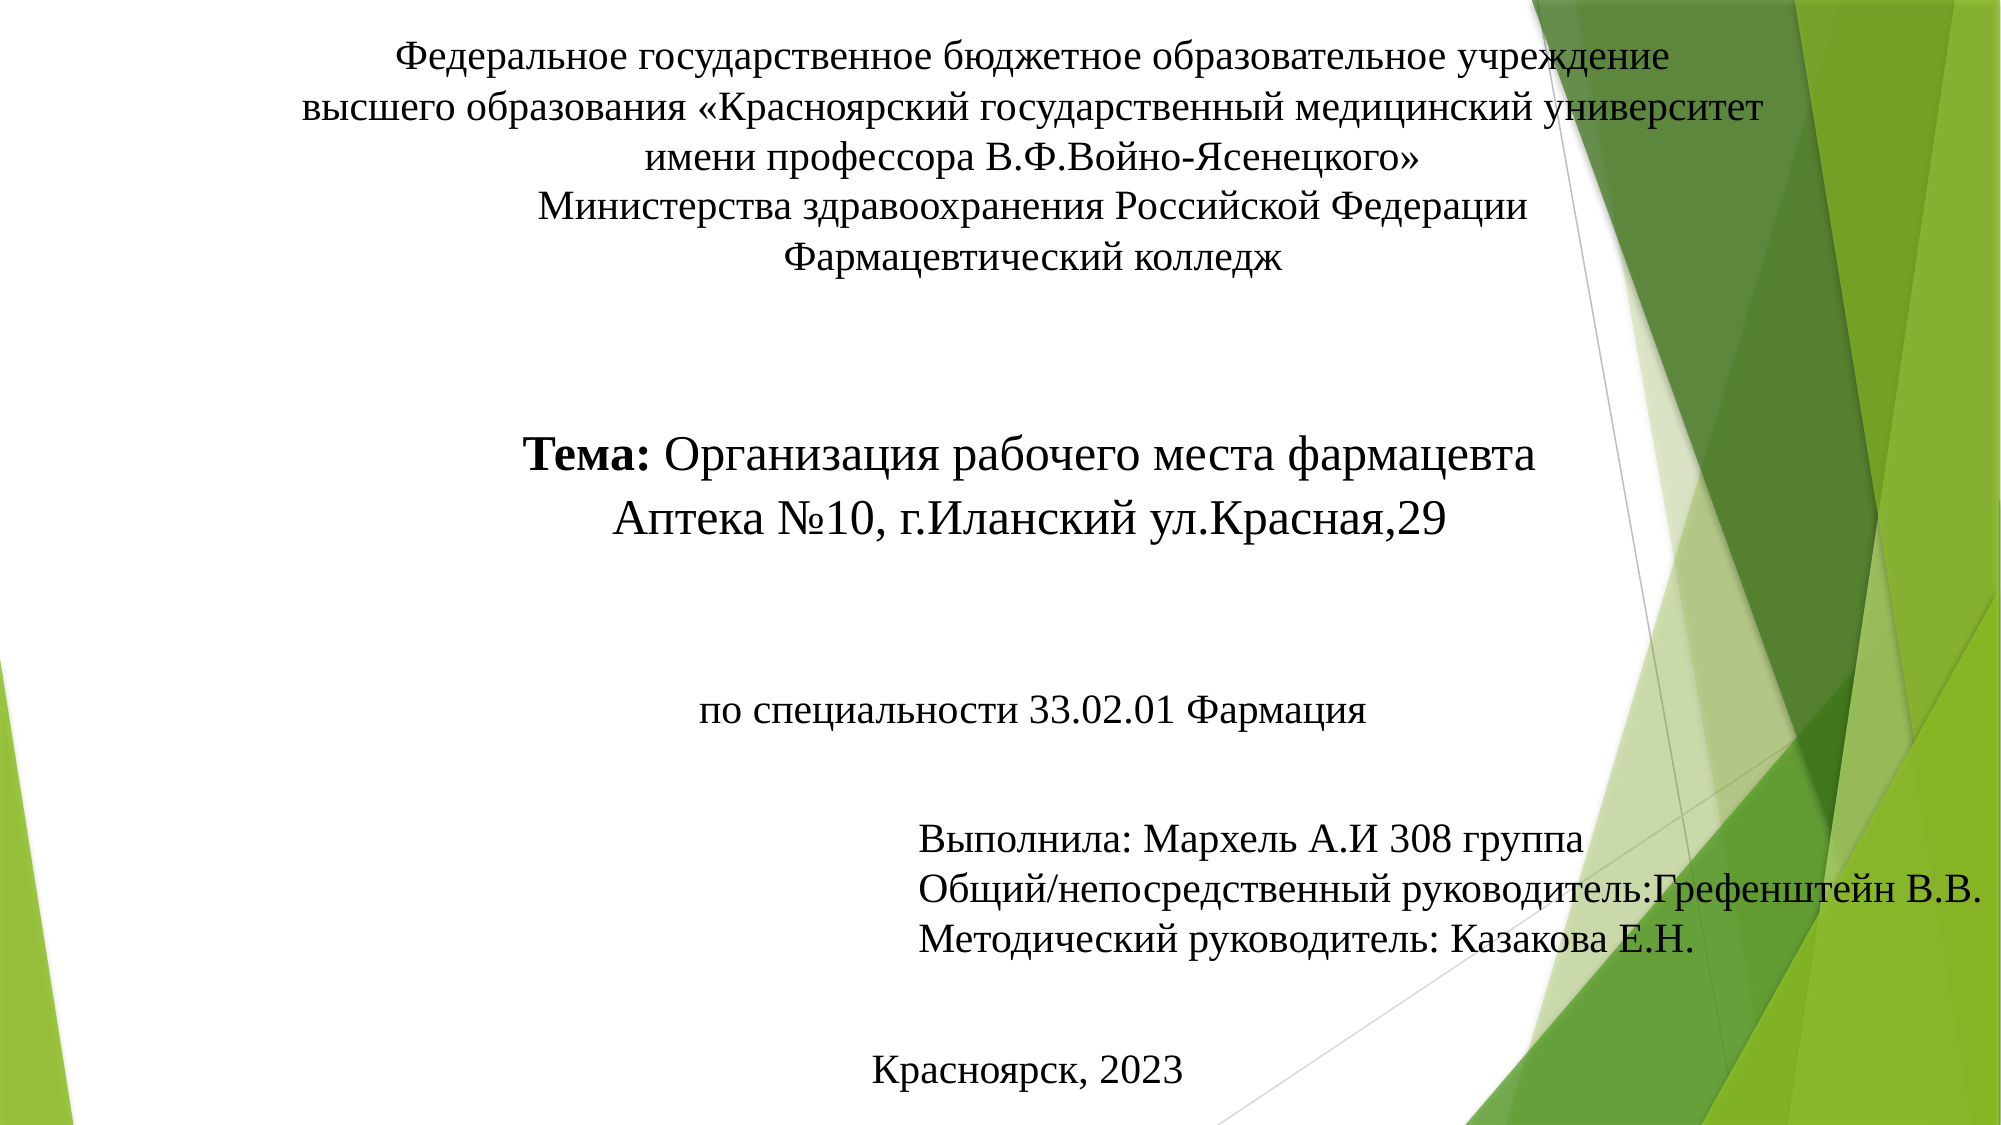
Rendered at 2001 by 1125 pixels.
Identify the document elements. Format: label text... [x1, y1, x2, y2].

text_box Выполнила: Мархель А.И 308 группа Общий/непосредственный руководитель:Грефенштейн В.В. Методический руководитель: Казакова Е.Н. [903, 803, 2000, 969]
text_box Тема: Организация рабочего места фармацевта Аптека №10, г.Иланский ул.Красная,29 [59, 408, 2000, 552]
text_box Федеральное государственное бюджетное образовательное учреждение высшего образования «Красноярский государственный медицинский университет имени профессора В.Ф.Войно-Ясенецкого» Министерства здравоохранения Российской Федерации Фармацевтический колледж [216, 20, 1849, 286]
text_box Красноярск, 2023 [722, 1034, 1344, 1100]
text_box по специальности 33.02.01 Фармация [457, 674, 1608, 739]
